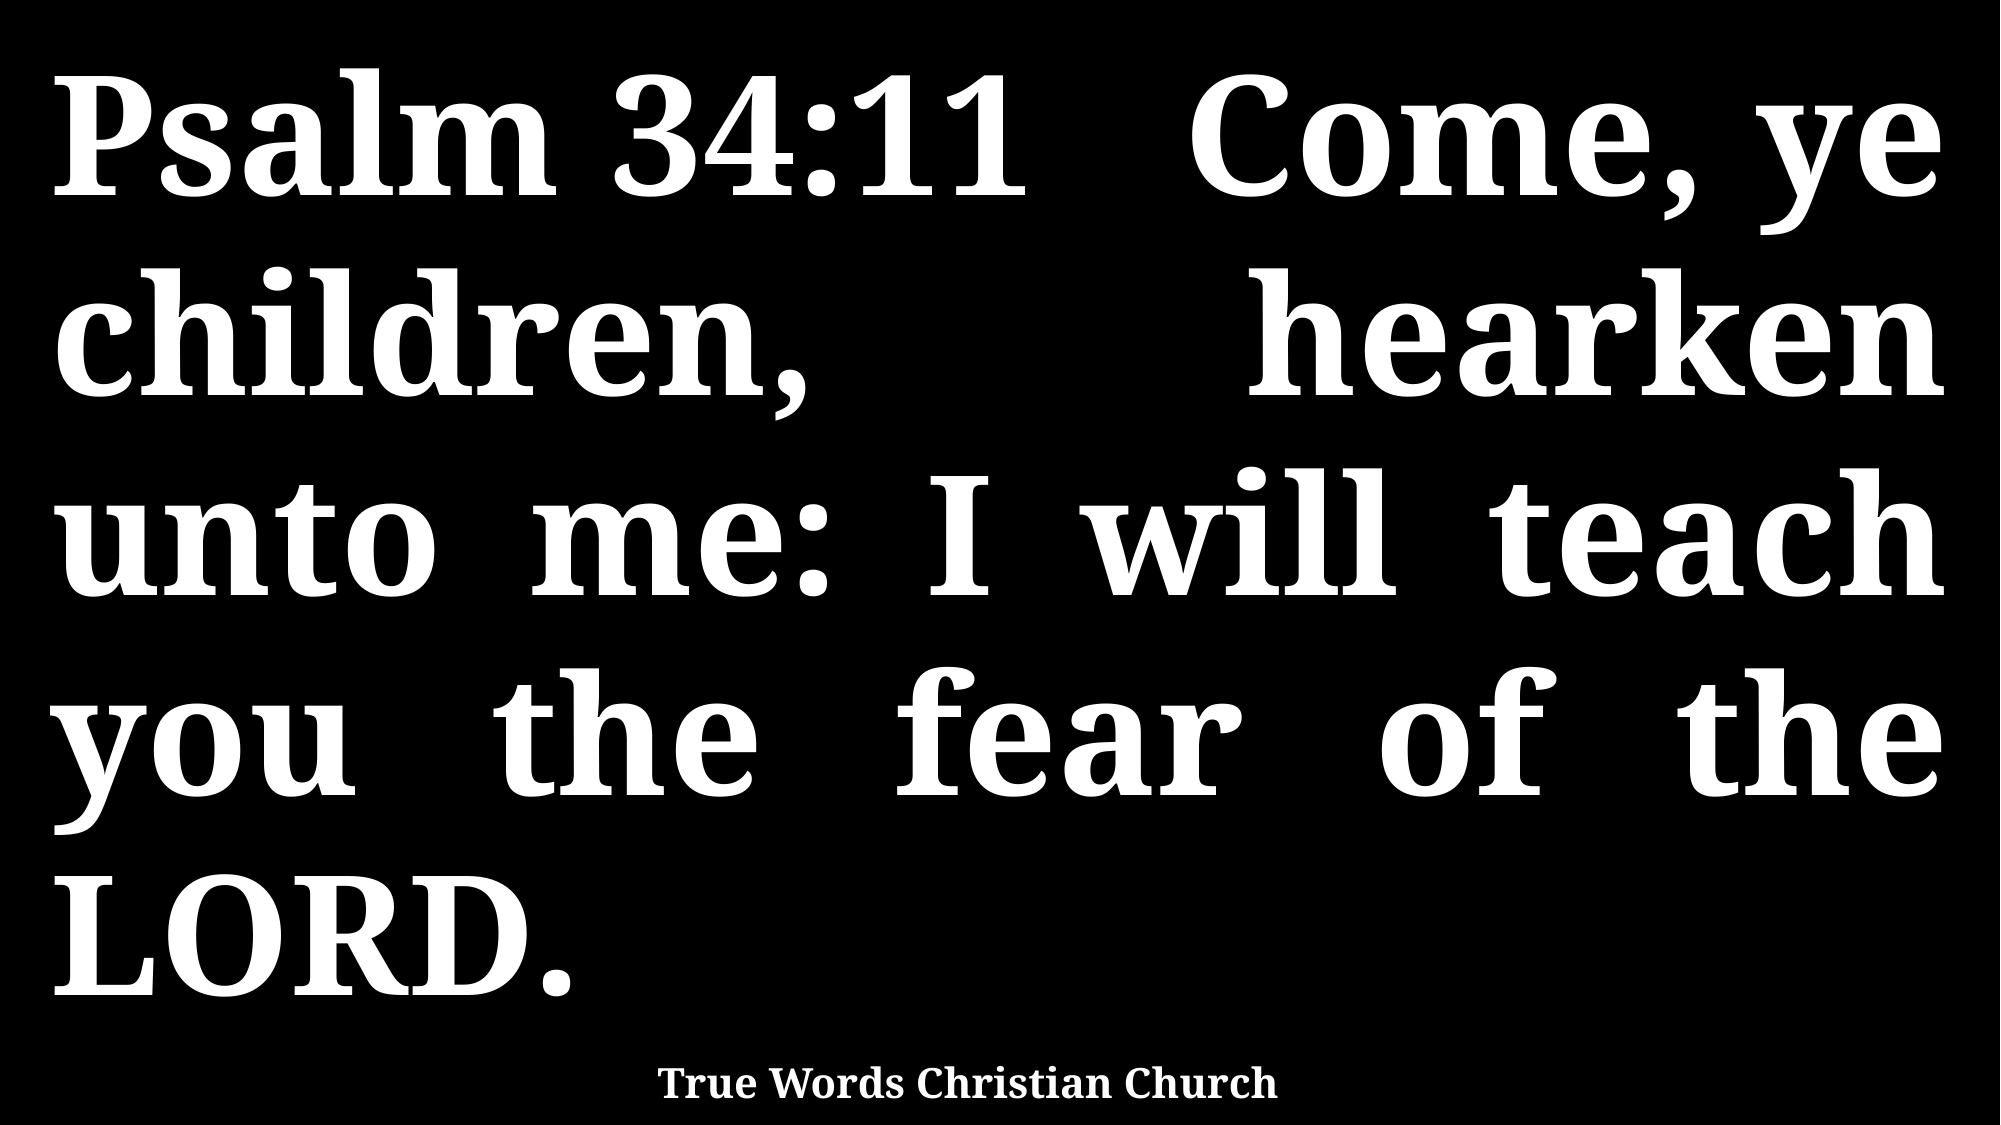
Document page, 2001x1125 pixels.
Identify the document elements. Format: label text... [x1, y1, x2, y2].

text_box True Words Christian Church [642, 1049, 1294, 1114]
text_box Psalm 34:11 Come, ye children, hearken unto me: I will teach you the fear of the LORD. [35, 21, 1965, 1036]
